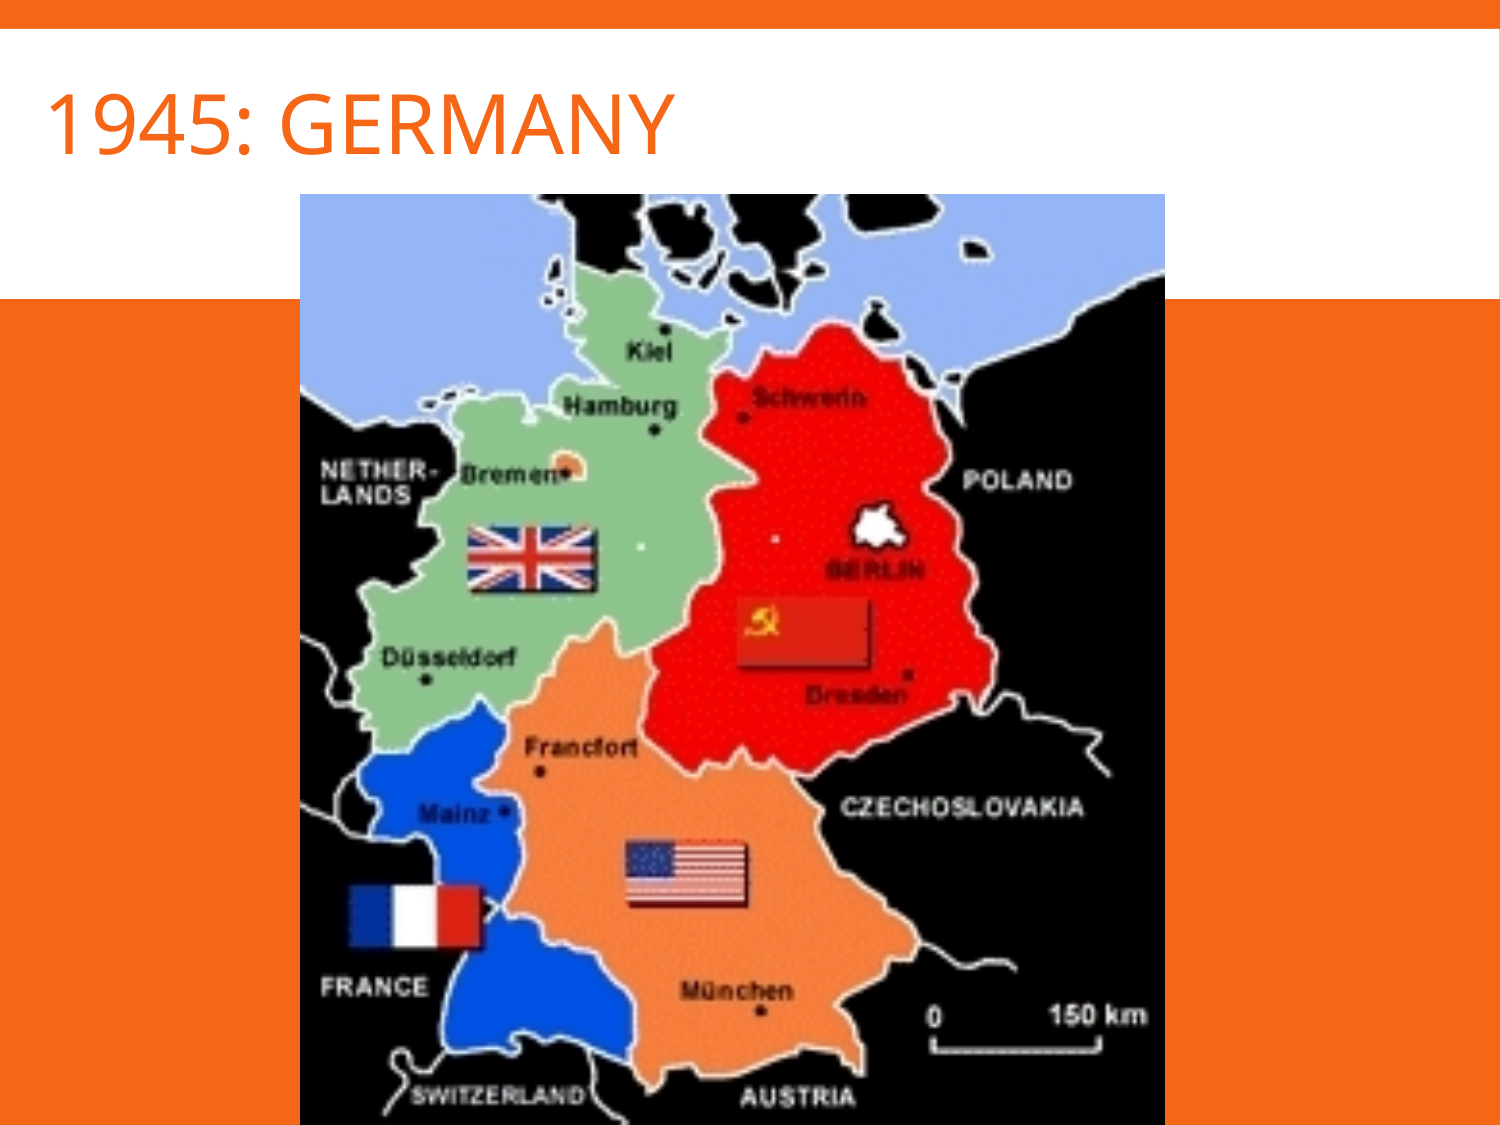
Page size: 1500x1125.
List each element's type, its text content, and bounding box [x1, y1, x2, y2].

picture [299, 194, 1166, 1125]
title 1945: GERMANY [28, 5, 1304, 253]
